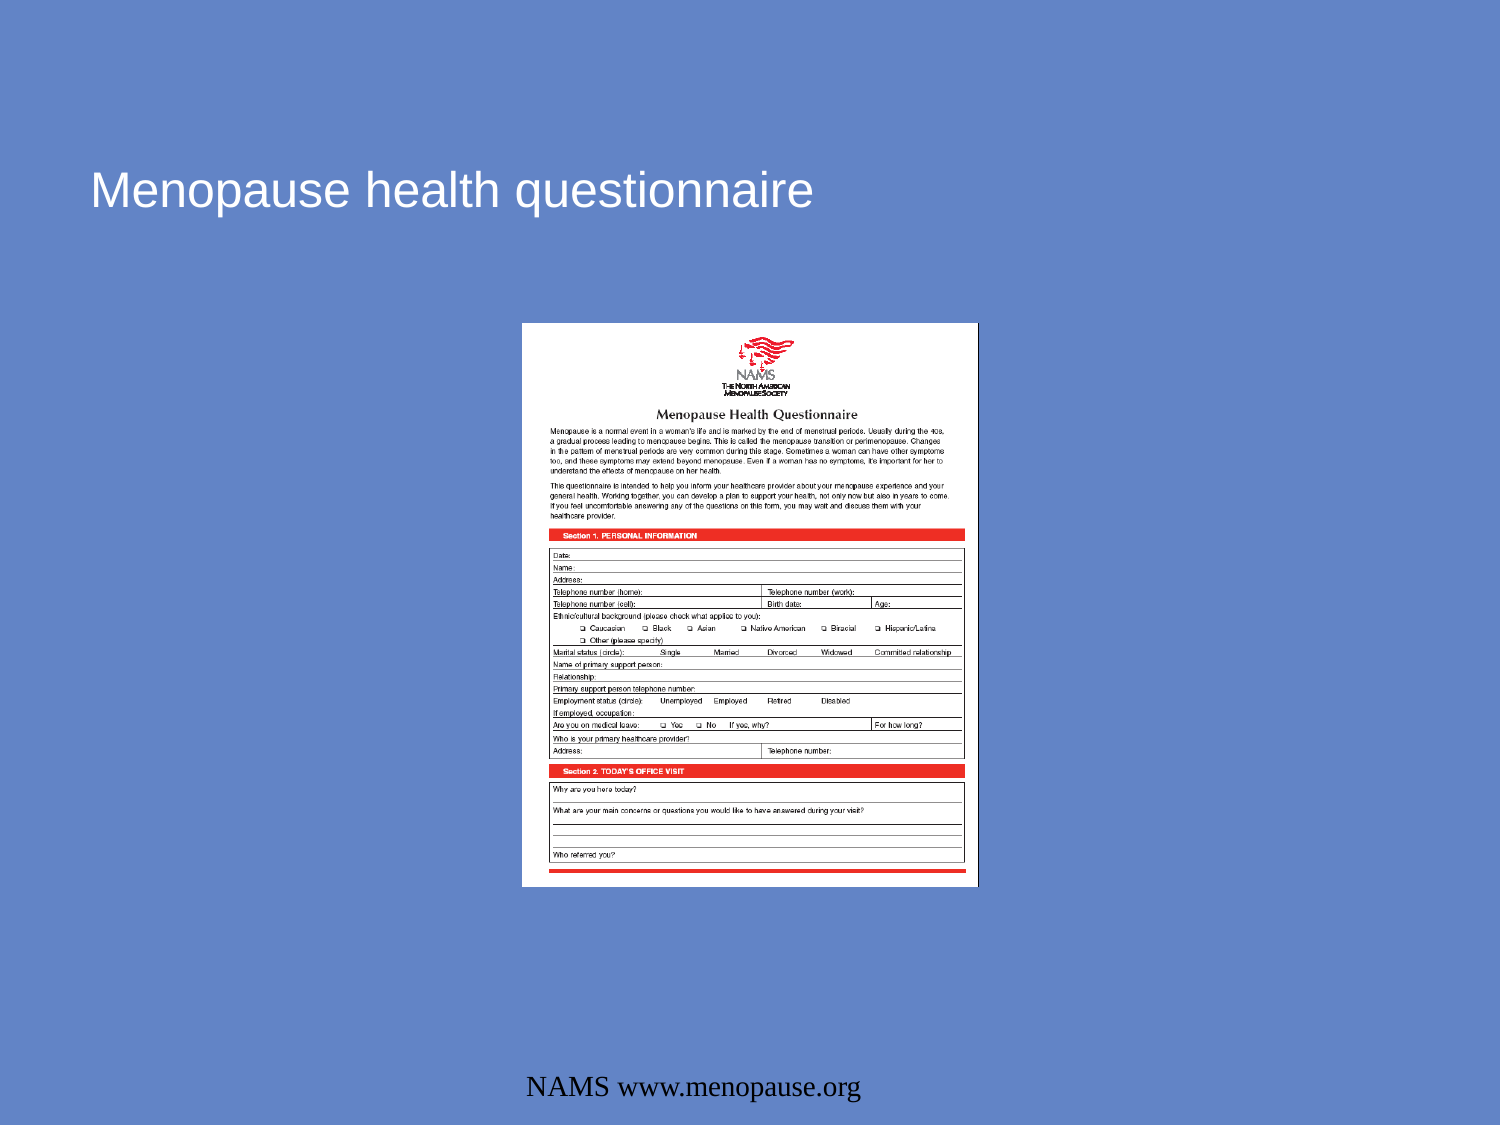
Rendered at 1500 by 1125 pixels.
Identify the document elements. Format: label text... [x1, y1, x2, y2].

title Menopause health questionnaire [75, 37, 1425, 225]
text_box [521, 323, 979, 887]
footer NAMS www.menopause.org [37, 1050, 1350, 1110]
